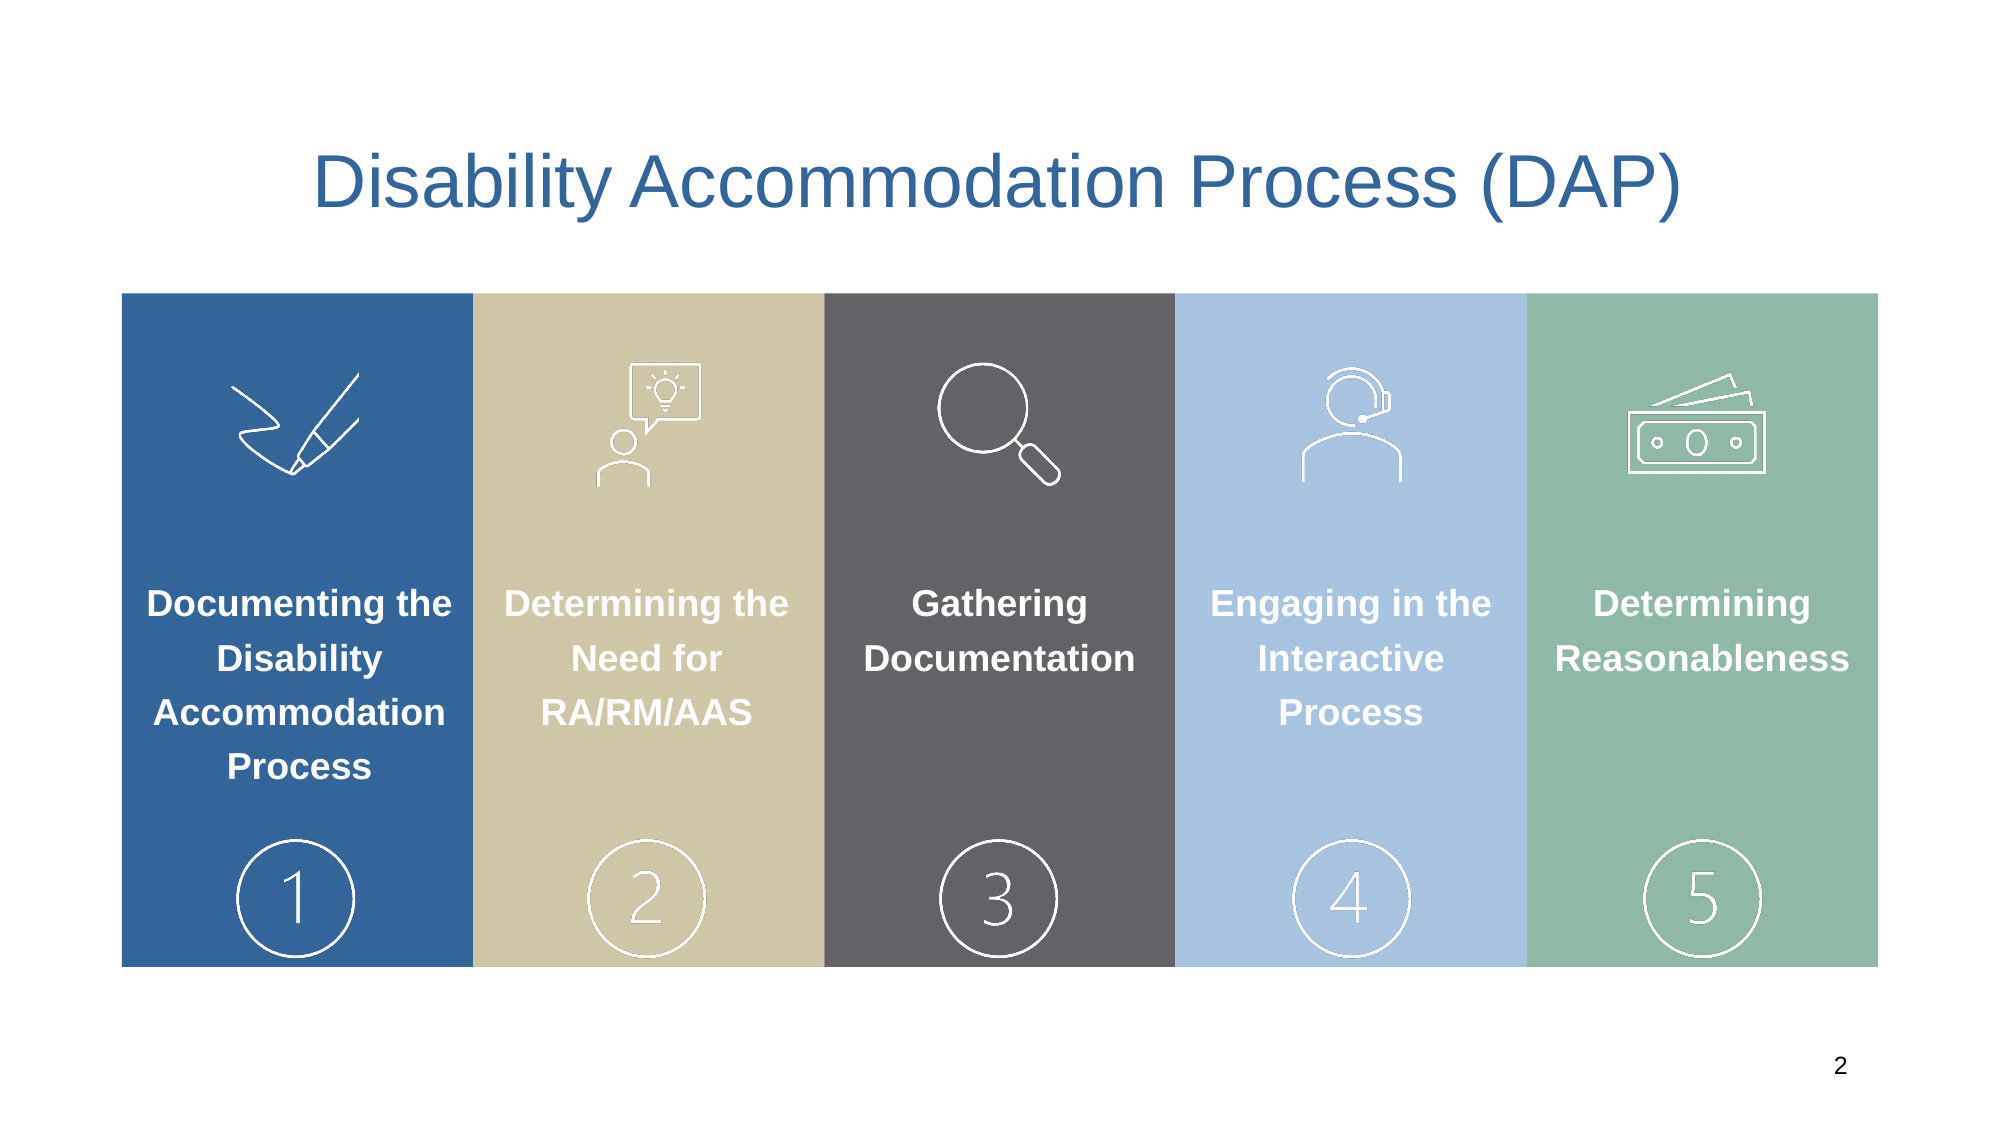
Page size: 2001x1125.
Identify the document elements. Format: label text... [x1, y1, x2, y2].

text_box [121, 293, 1879, 974]
text_box Disability Accommodation Process (DAP) [121, 117, 1876, 229]
text_box 2 [1412, 1042, 1863, 1103]
